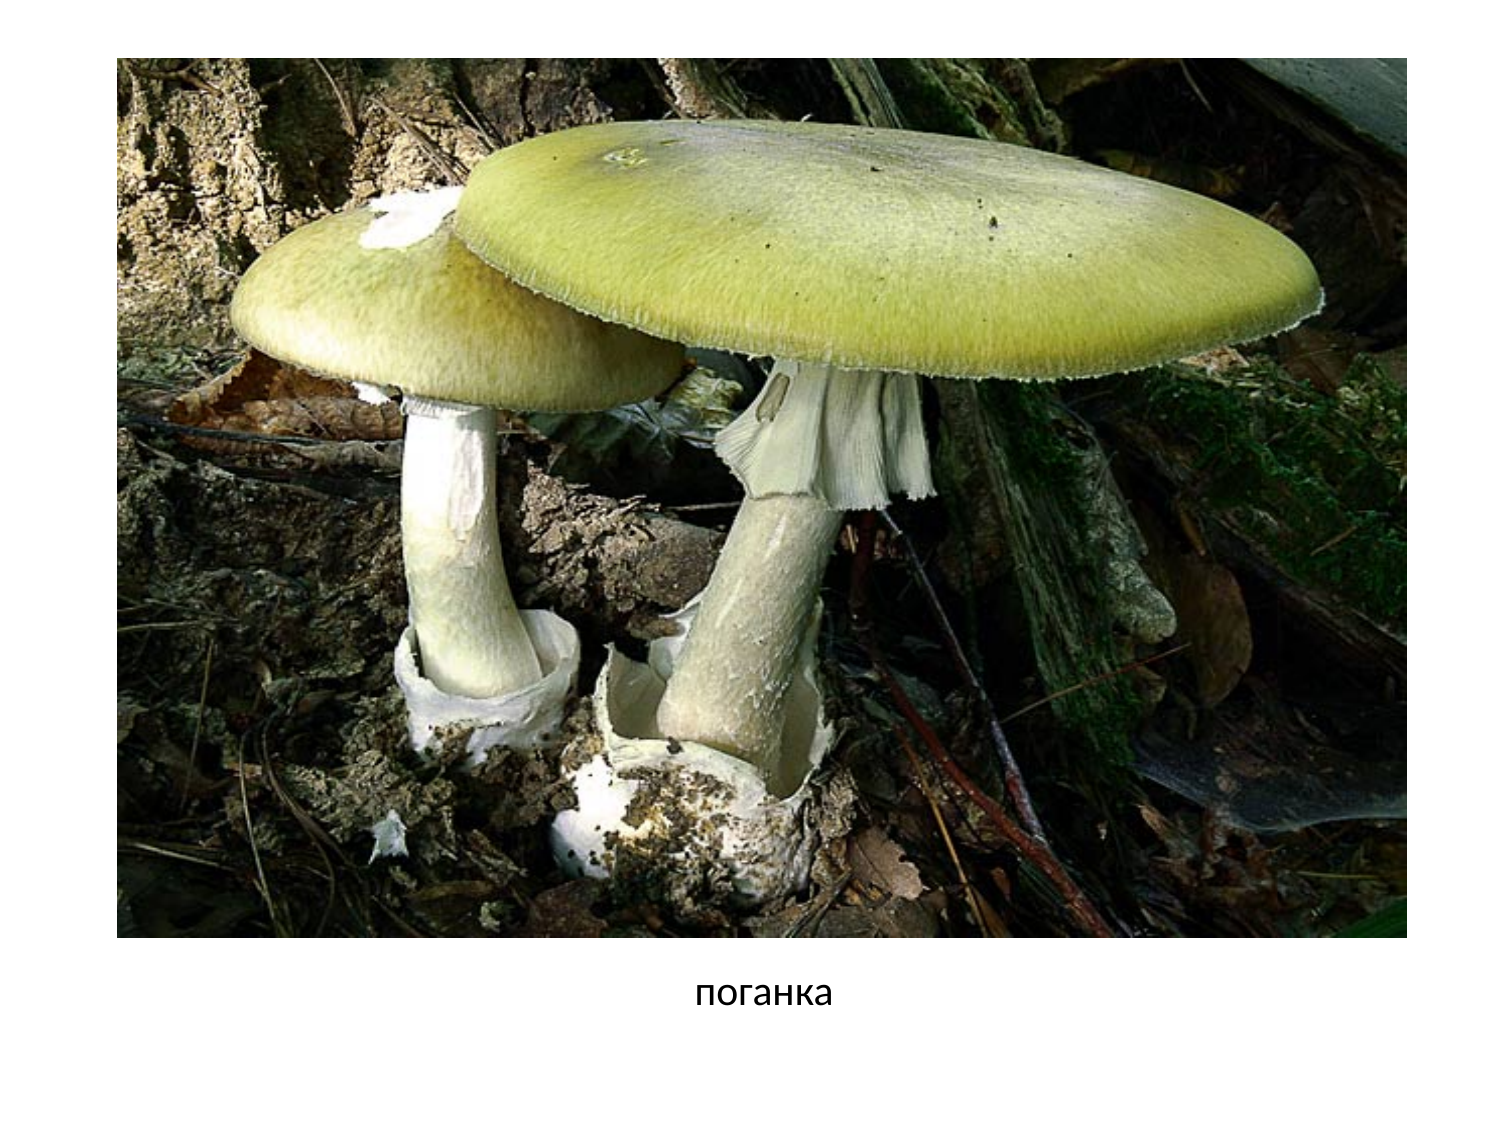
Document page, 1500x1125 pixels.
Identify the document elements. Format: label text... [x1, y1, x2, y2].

text_box поганка [679, 956, 1208, 1022]
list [116, 58, 1407, 938]
